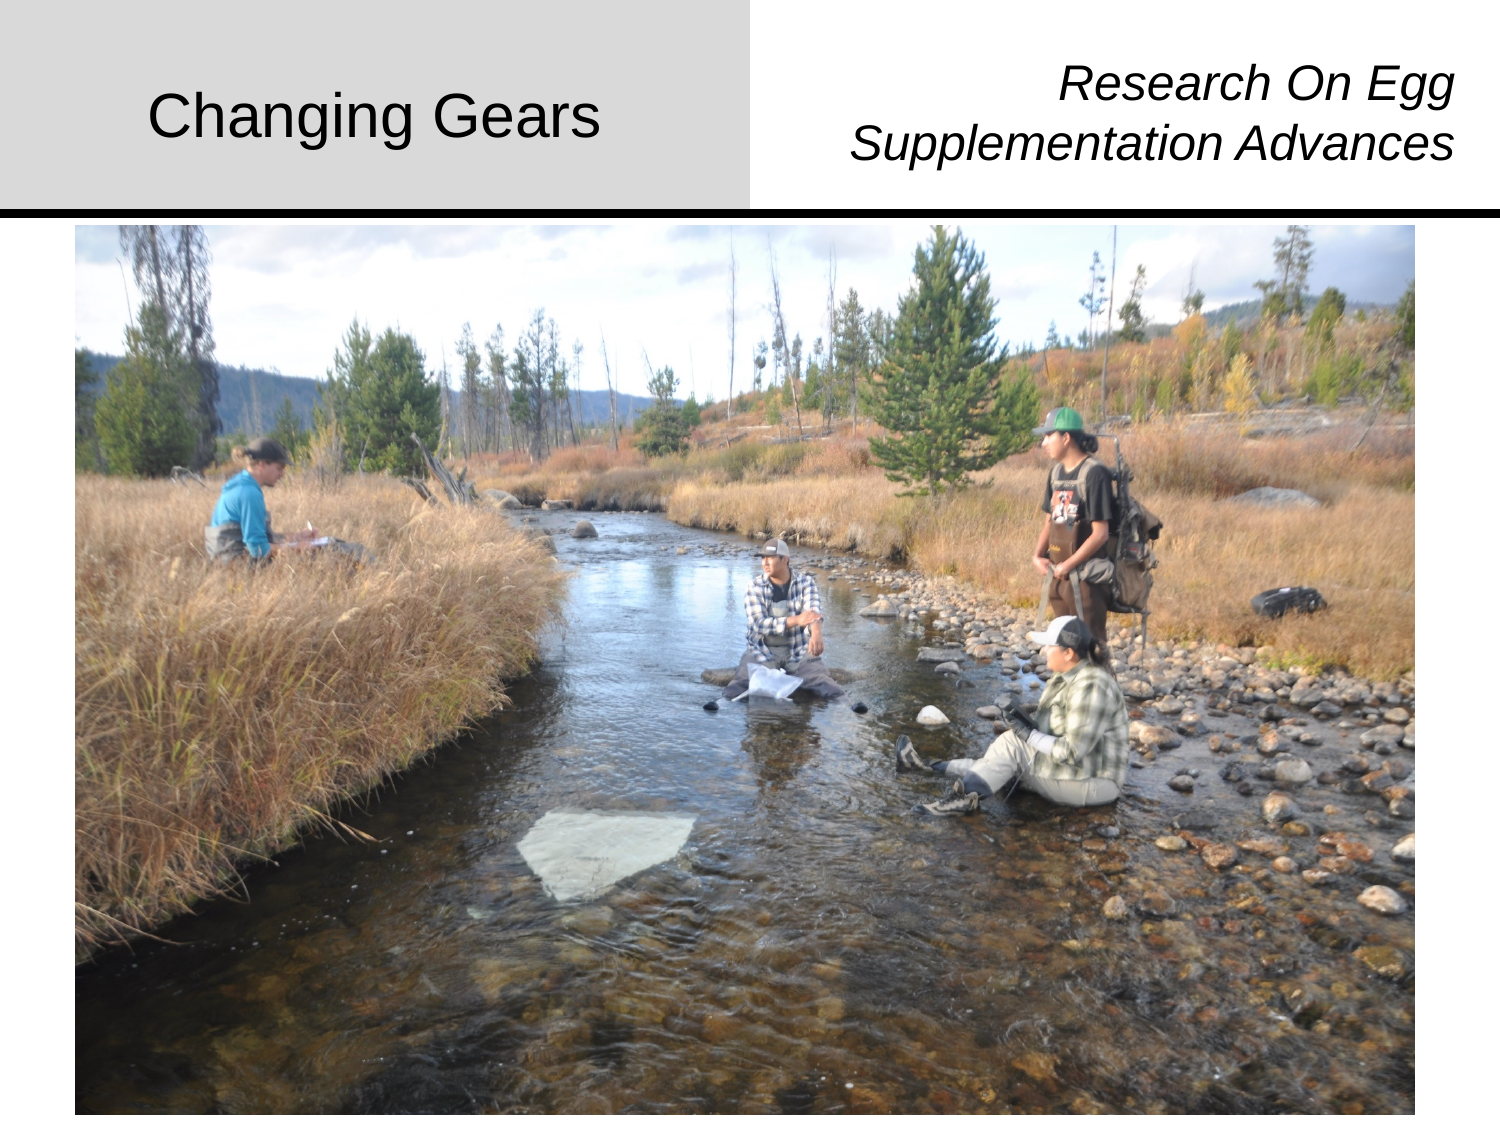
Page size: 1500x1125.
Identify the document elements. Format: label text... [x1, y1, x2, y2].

text_box Research On Egg Supplementation Advances [834, 42, 1471, 178]
text_box [750, 8, 1475, 209]
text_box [0, 0, 750, 213]
text_box [453, 218, 1475, 226]
picture [75, 225, 1415, 1115]
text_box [0, 214, 750, 218]
